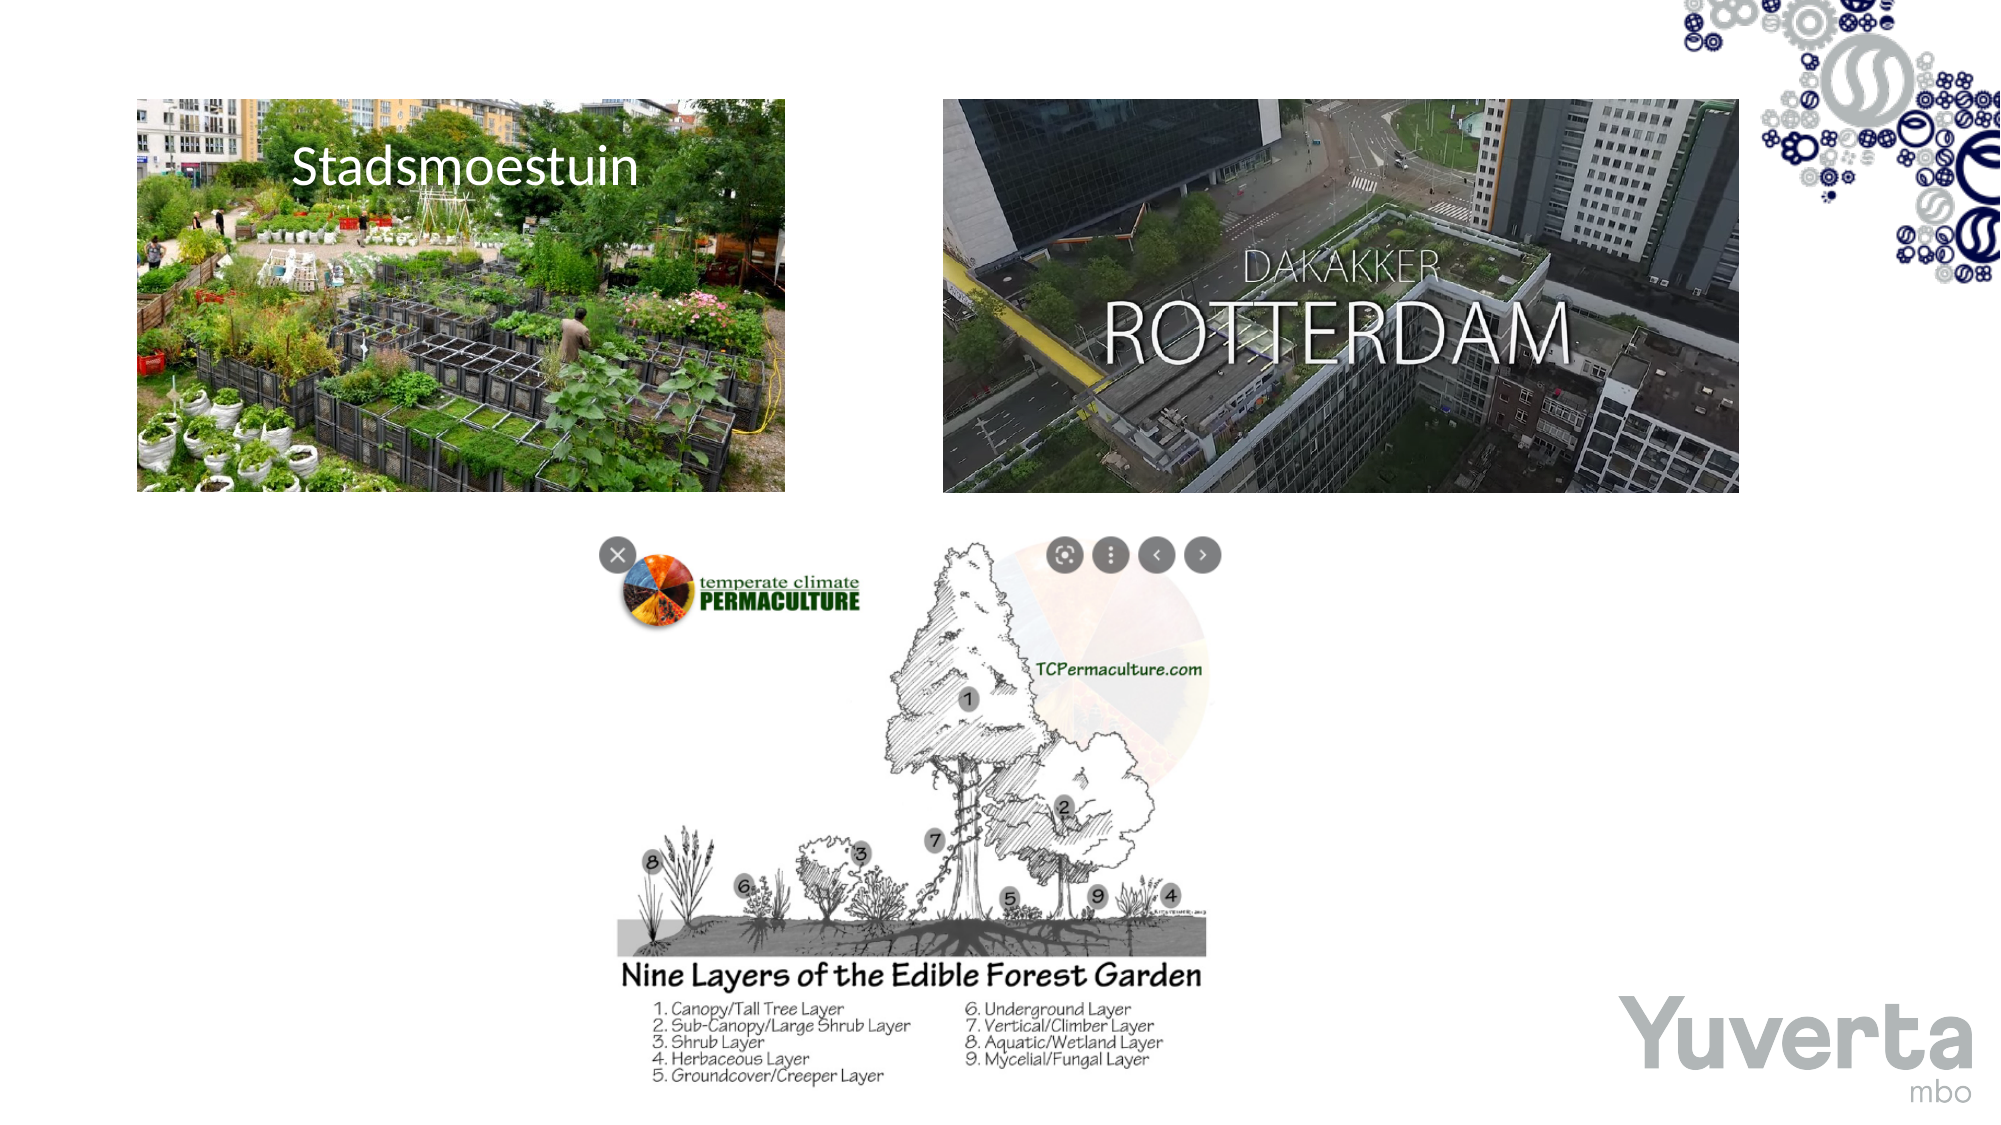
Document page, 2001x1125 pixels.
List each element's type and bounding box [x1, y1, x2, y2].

picture [0, 0, 2000, 1125]
list [943, 99, 1739, 493]
